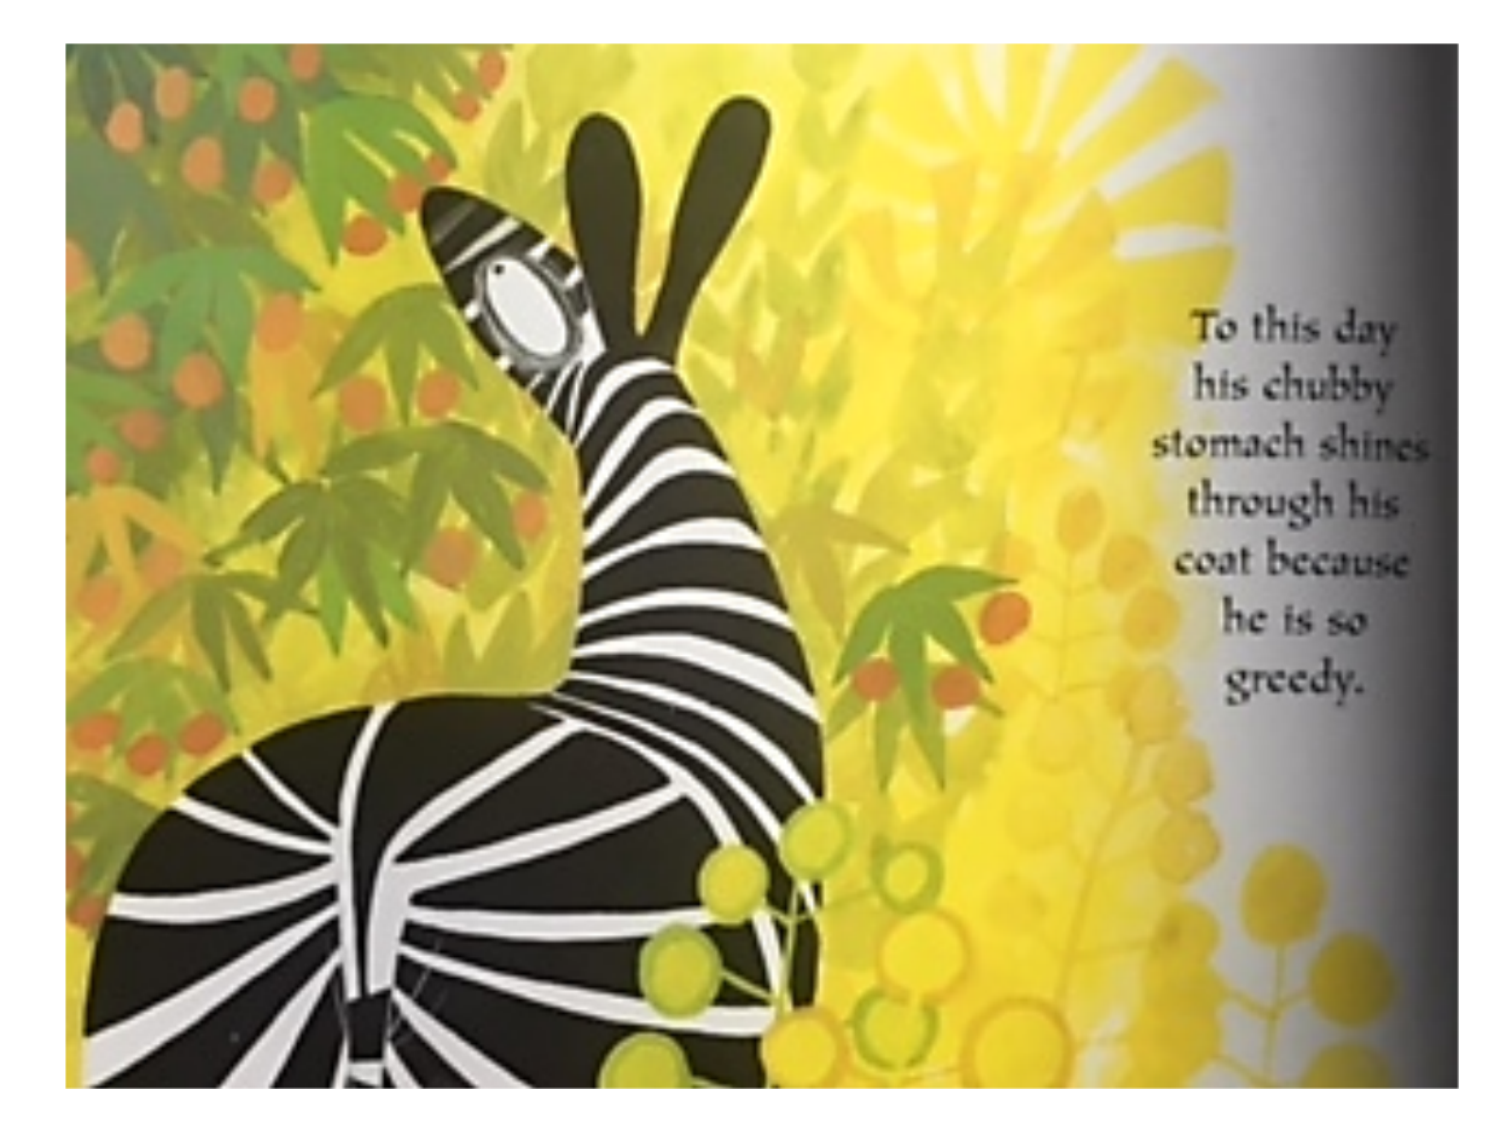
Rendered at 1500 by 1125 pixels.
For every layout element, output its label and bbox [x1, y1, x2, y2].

picture [64, 42, 1459, 1089]
